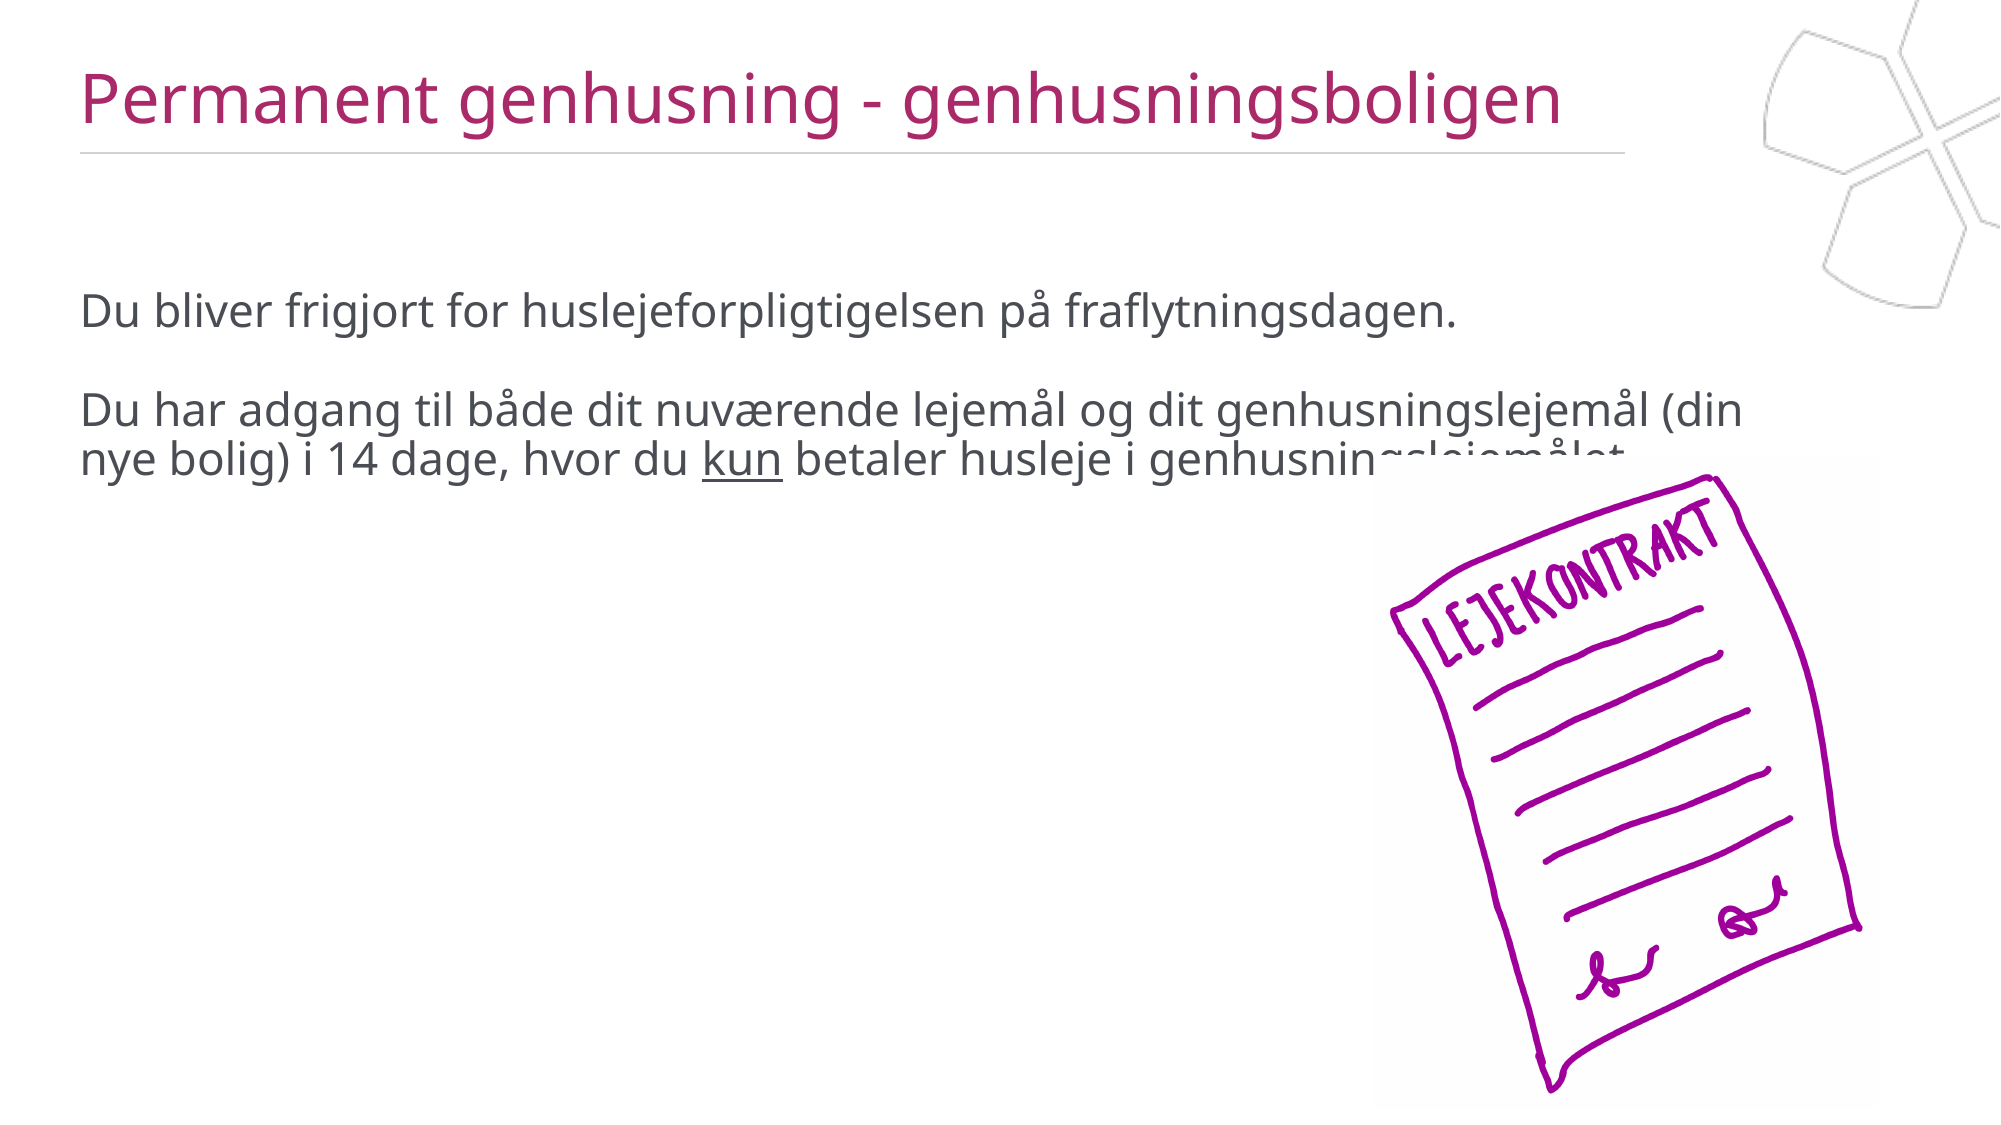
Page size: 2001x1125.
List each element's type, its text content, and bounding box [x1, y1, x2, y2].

text_box Du bliver frigjort for huslejeforpligtigelsen på fraflytningsdagen. Du har adgang til både dit nuværende lejemål og dit genhusningslejemål (din nye bolig) i 14 dage, hvor du kun betaler husleje i genhusningslejemålet. [79, 232, 1814, 535]
text_box Permanent genhusning - genhusningsboligen [79, 64, 1717, 139]
picture [1749, 0, 2000, 324]
picture [1373, 455, 1878, 1110]
